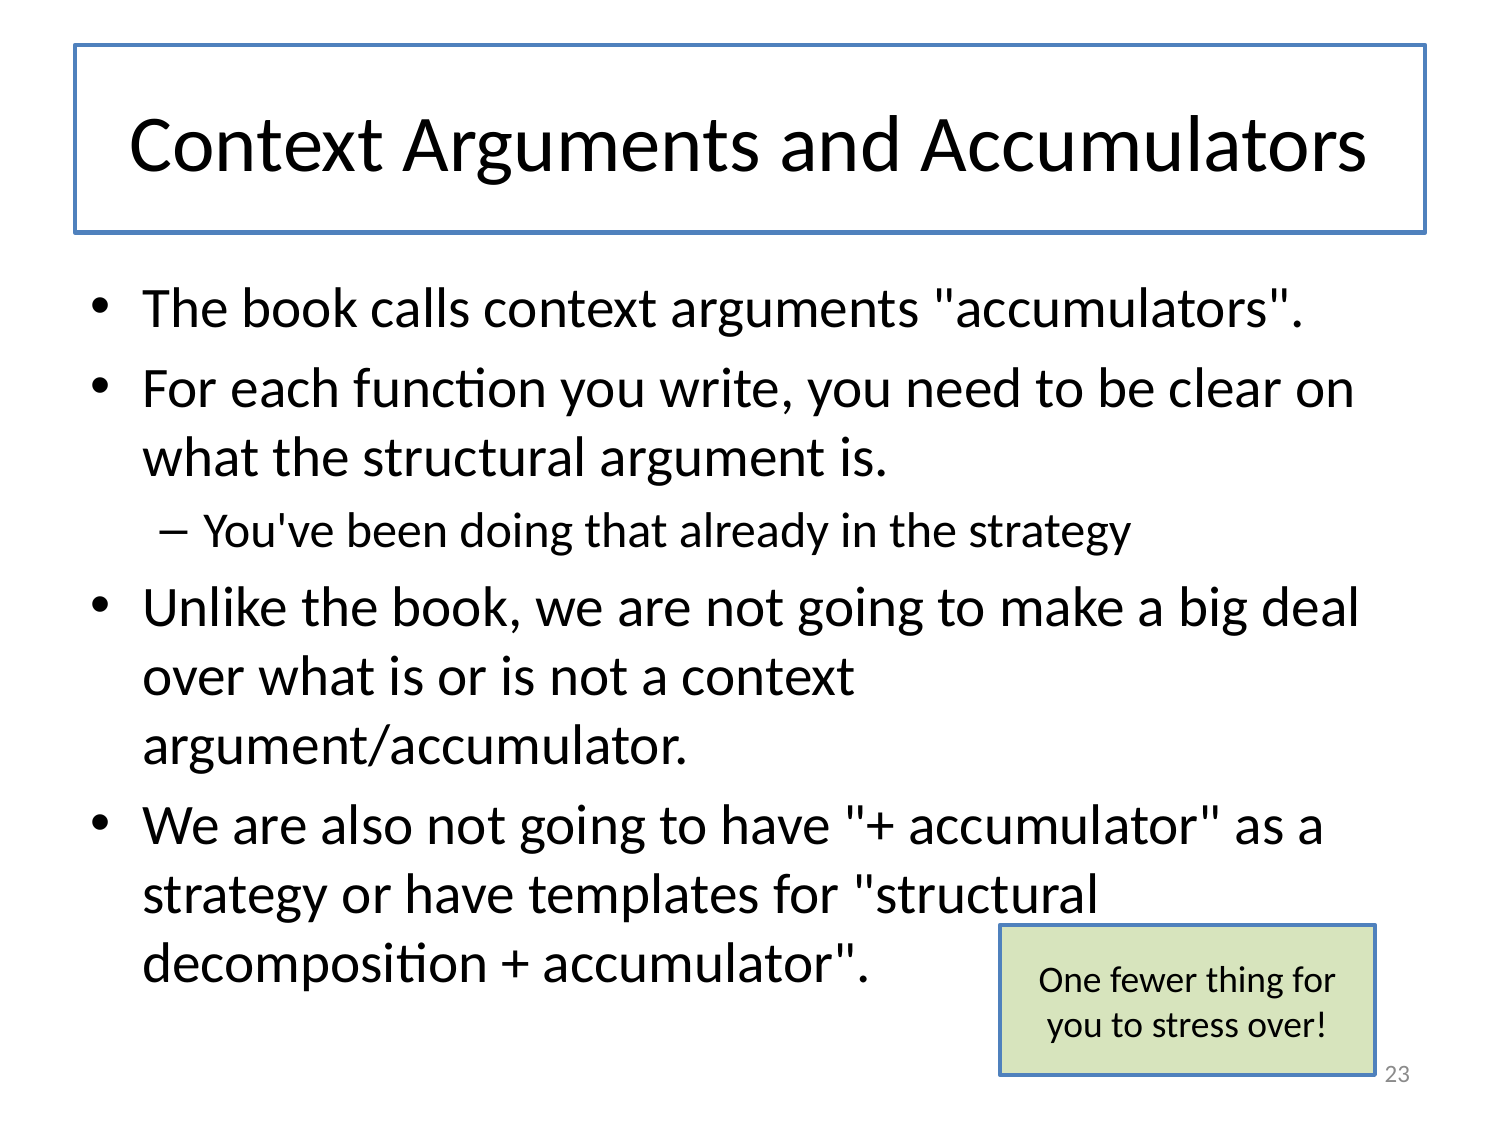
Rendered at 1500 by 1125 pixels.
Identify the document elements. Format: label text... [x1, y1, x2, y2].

slide_number 23 [1074, 1042, 1425, 1103]
list The book calls context arguments "accumulators". For each function you write, you need to be clear on what the structural argument is. You've been doing that already in the strategy Unlike the book, we are not going to make a big deal over what is or is not a context argument/accumulator. We are also not going to have "+ accumulator" as a strategy or have templates for "structural decomposition + accumulator". [75, 262, 1425, 1005]
text_box One fewer thing for you to stress over! [998, 923, 1377, 1077]
title Context Arguments and Accumulators [73, 43, 1427, 235]
